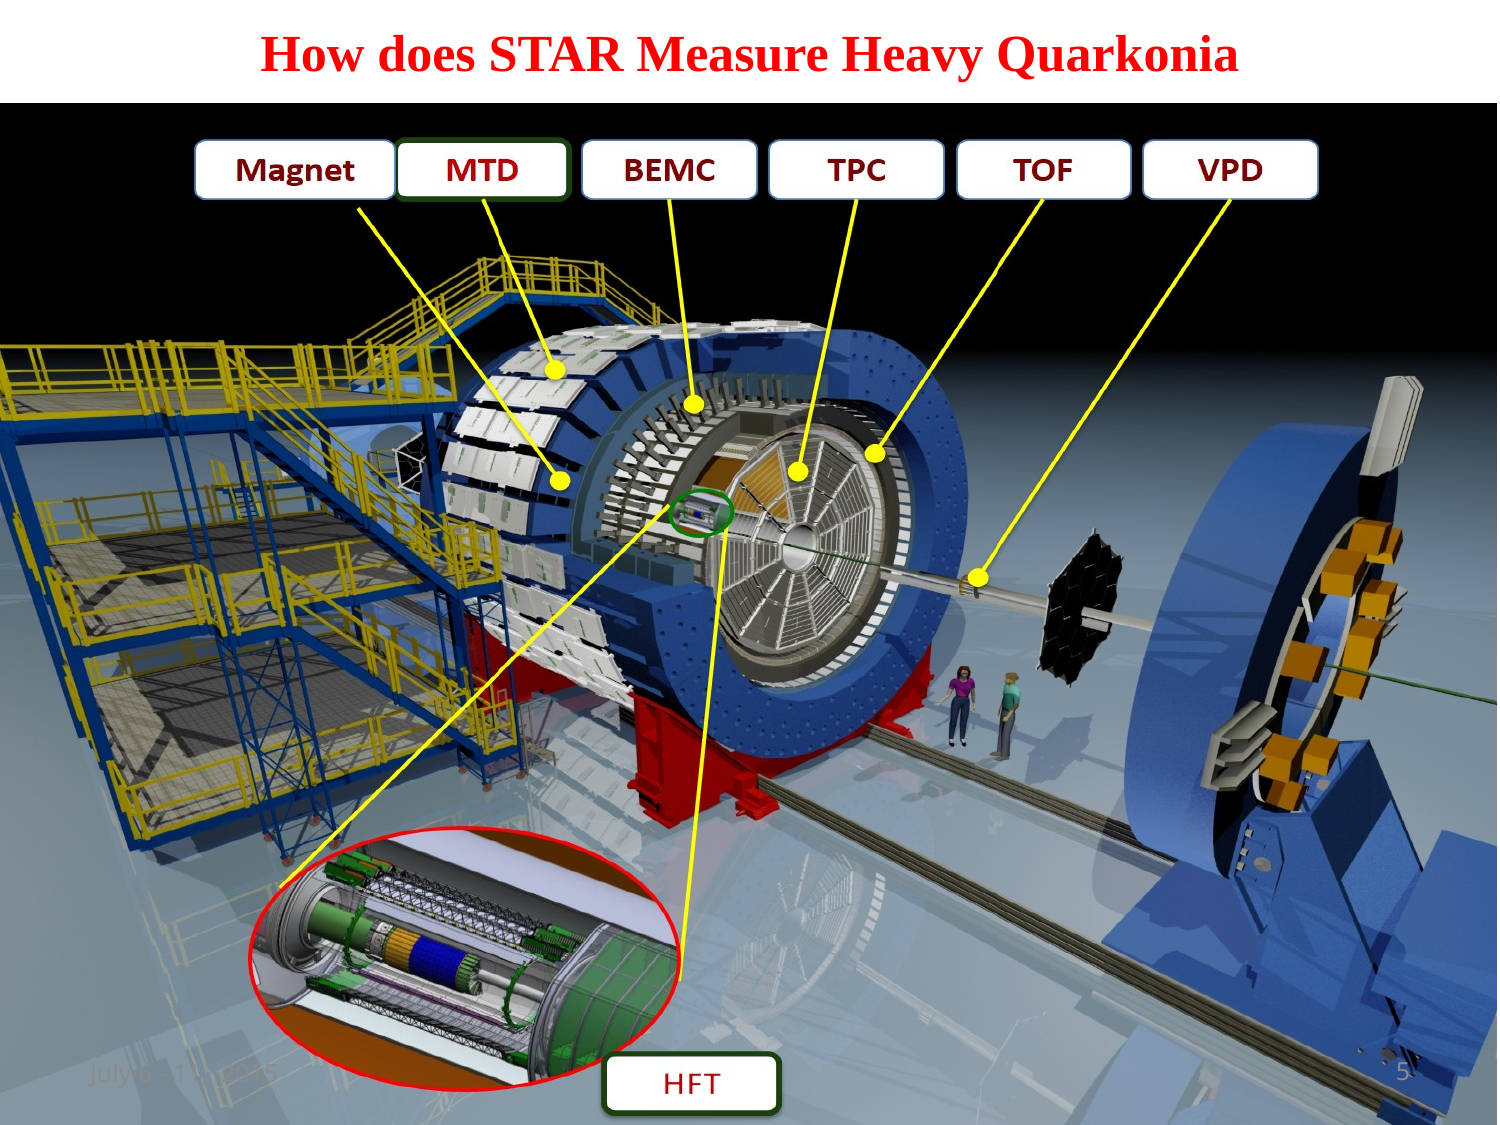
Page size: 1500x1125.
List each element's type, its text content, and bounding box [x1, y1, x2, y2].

picture [0, 103, 1498, 1125]
text_box How does STAR Measure Heavy Quarkonia [37, 12, 1463, 75]
